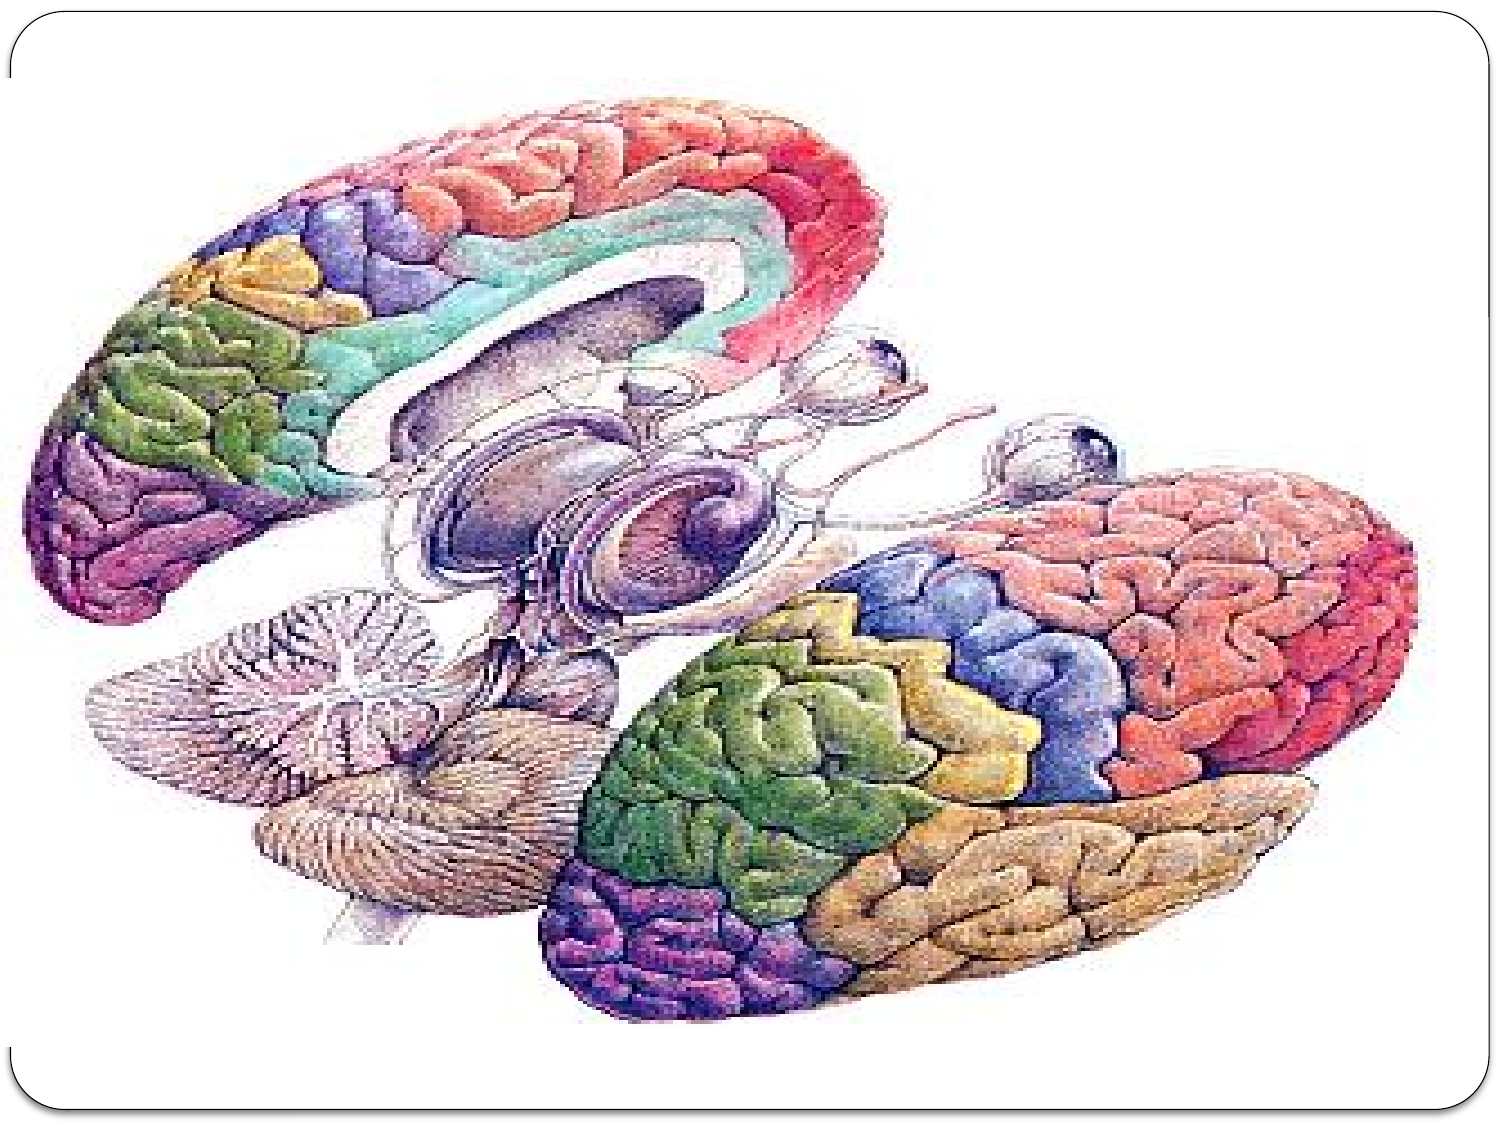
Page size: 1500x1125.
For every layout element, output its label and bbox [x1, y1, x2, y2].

picture [0, 77, 1436, 1047]
